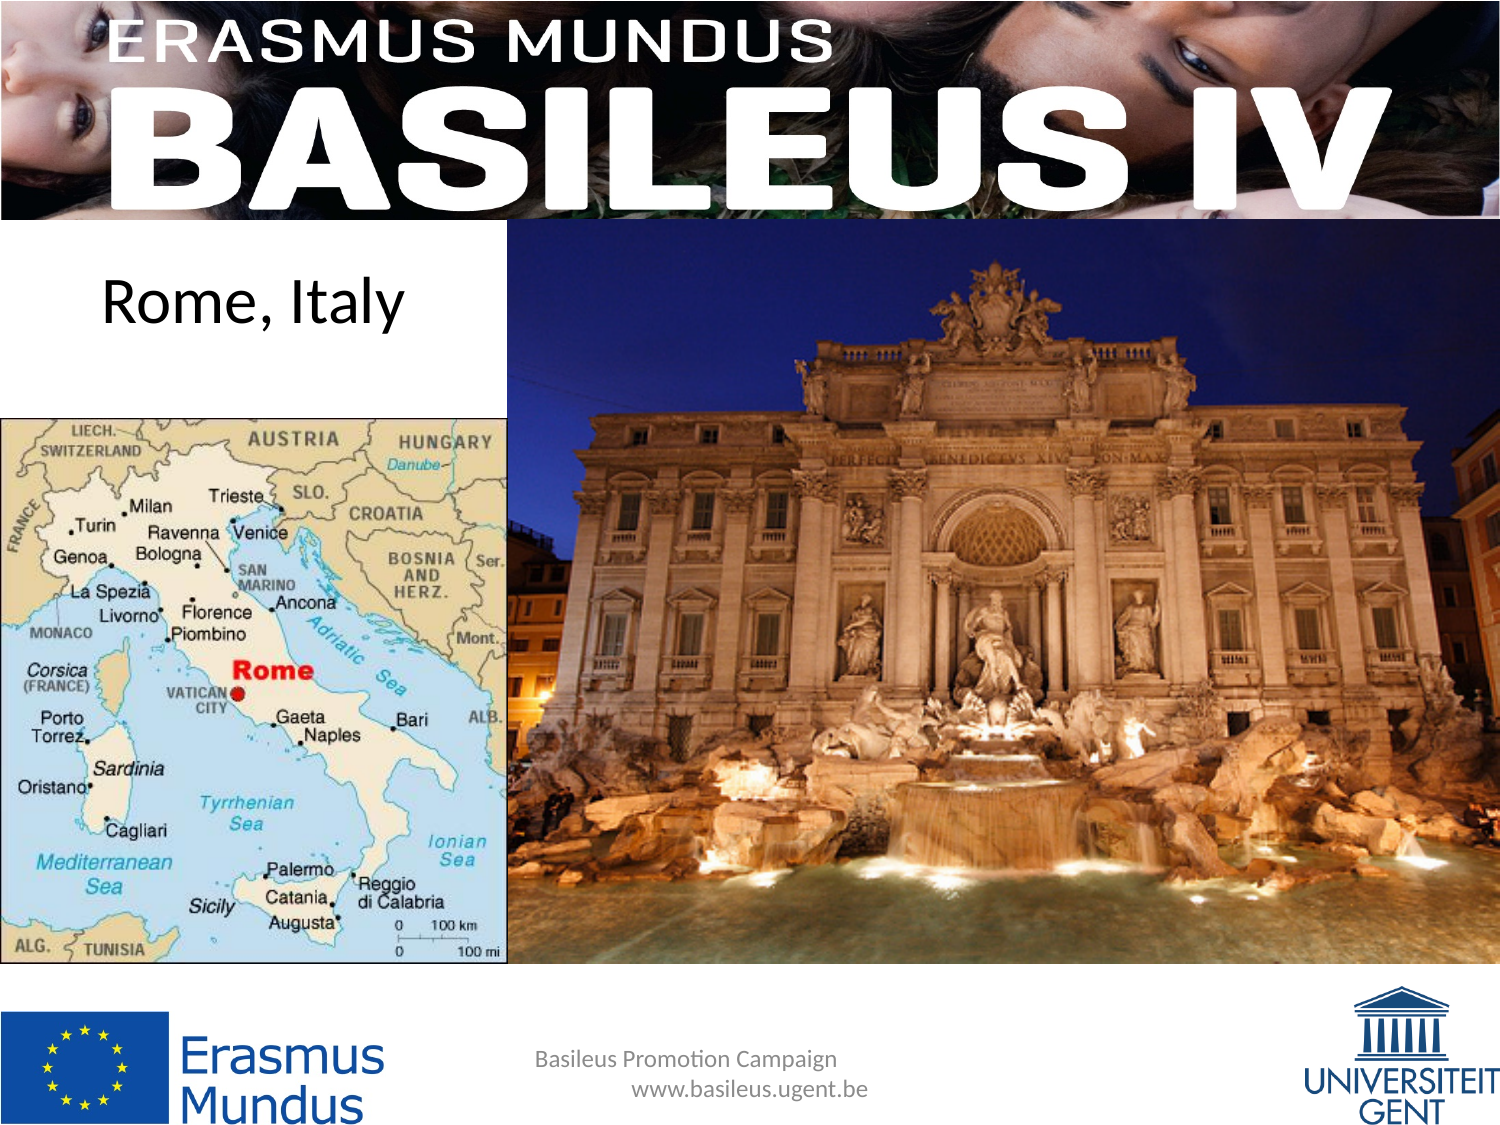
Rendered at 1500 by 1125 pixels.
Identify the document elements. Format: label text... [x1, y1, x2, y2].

picture [0, 1011, 386, 1125]
footer Basileus Promotion Campaign www.basileus.ugent.be [512, 1042, 988, 1103]
picture [0, 0, 1500, 965]
title Rome, Italy [0, 243, 502, 351]
picture [1304, 986, 1500, 1125]
